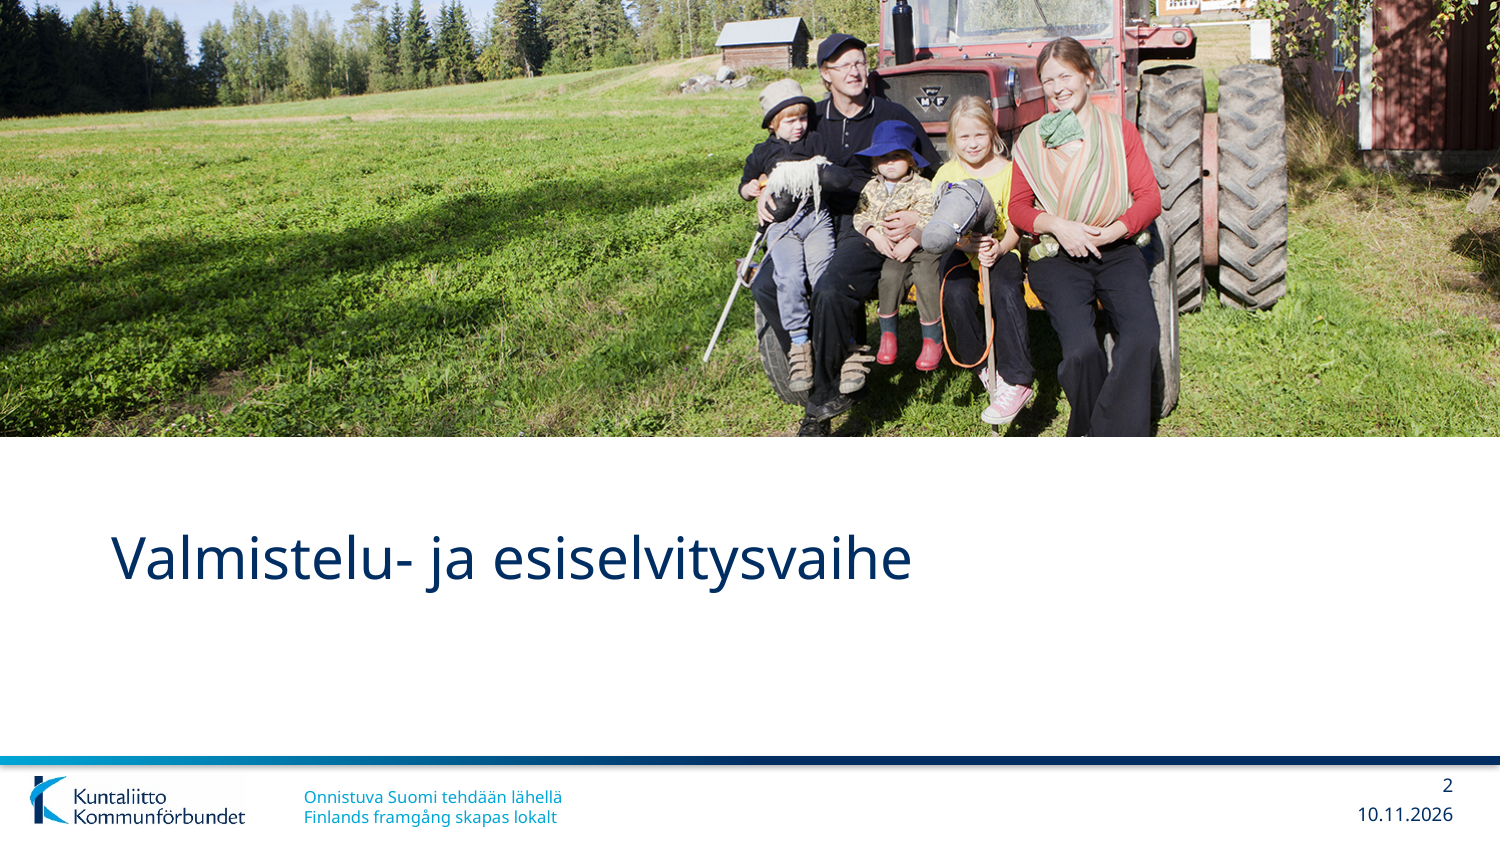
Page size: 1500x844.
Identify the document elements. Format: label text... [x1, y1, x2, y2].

slide_number 2 [1389, 770, 1454, 803]
picture [29, 773, 246, 825]
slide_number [1305, 798, 1454, 832]
picture [0, 0, 1500, 437]
title Valmistelu- ja esiselvitysvaihe [111, 458, 1388, 599]
